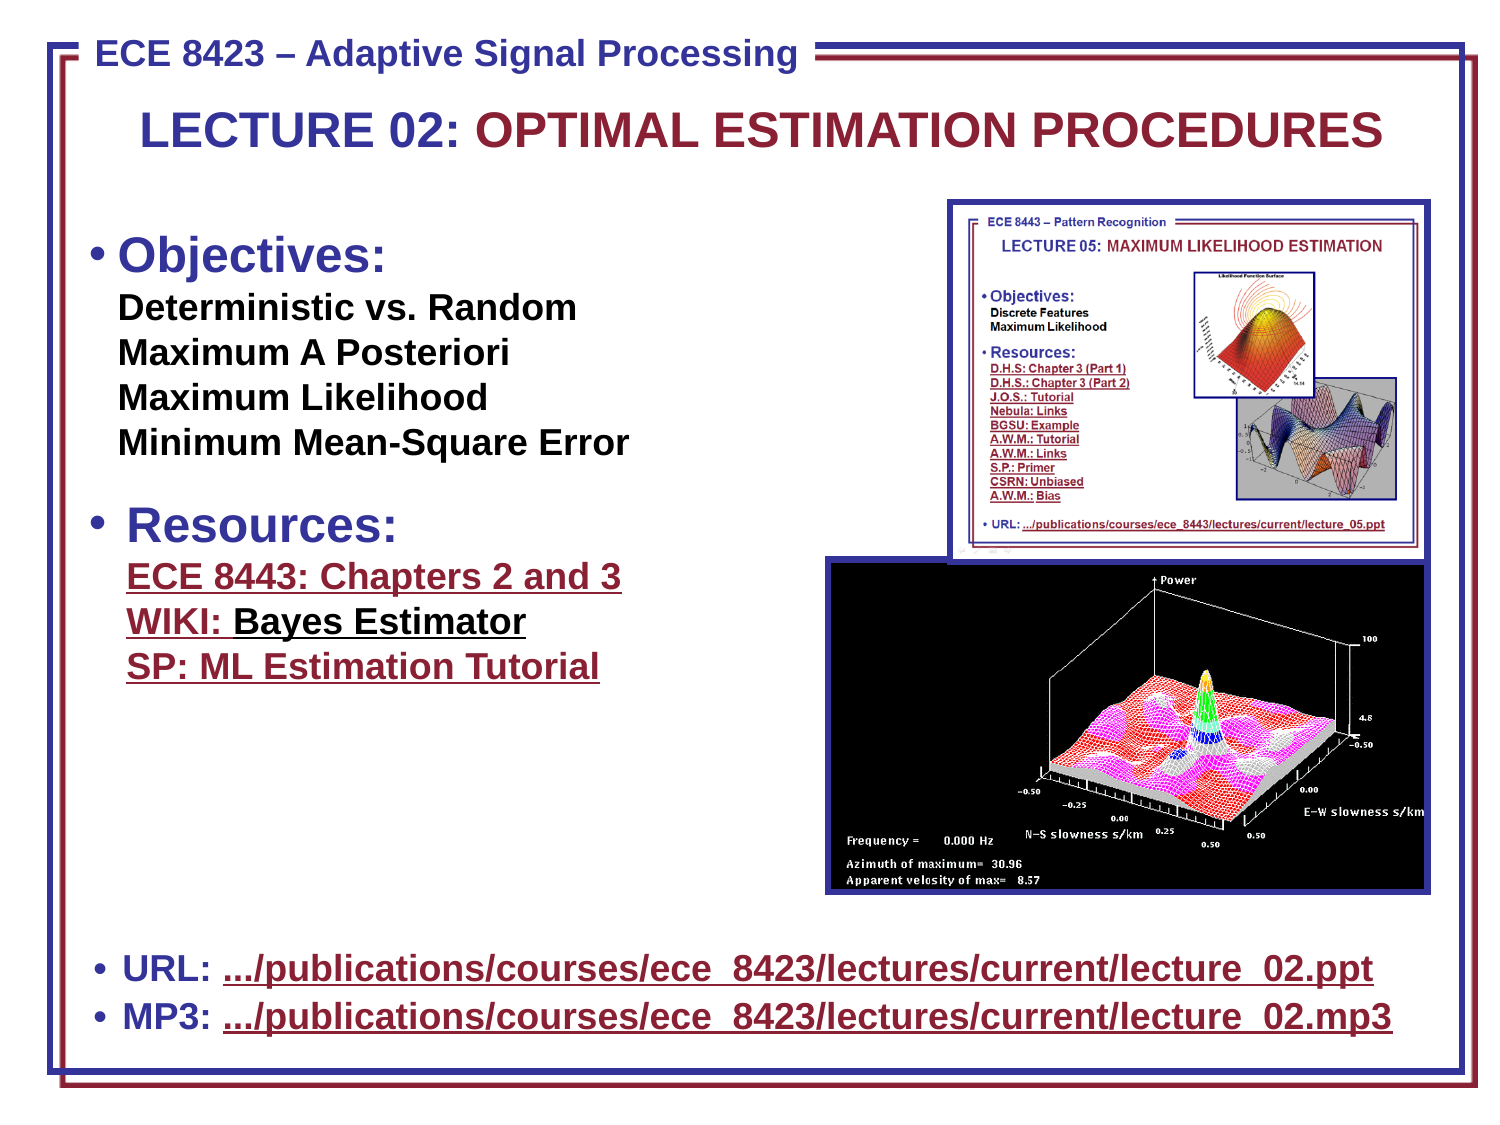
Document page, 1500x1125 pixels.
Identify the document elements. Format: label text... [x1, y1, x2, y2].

picture [830, 562, 1425, 889]
picture [952, 205, 1425, 560]
text_box Objectives: Deterministic vs. Random Maximum A Posteriori Maximum Likelihood Minimum Mean-Square Error Resources: ECE 8443: Chapters 2 and 3 WIKI: Bayes Estimator SP: ML Estimation Tutorial [88, 222, 864, 941]
text_box LECTURE 02: OPTIMAL ESTIMATION PROCEDURES [67, 90, 1457, 166]
text_box • URL: .../publications/courses/ece_8423/lectures/current/lecture_02.ppt • MP3: .../publications/courses/ece_8423/lectures/current/lecture_02.mp3 [78, 941, 1431, 1045]
